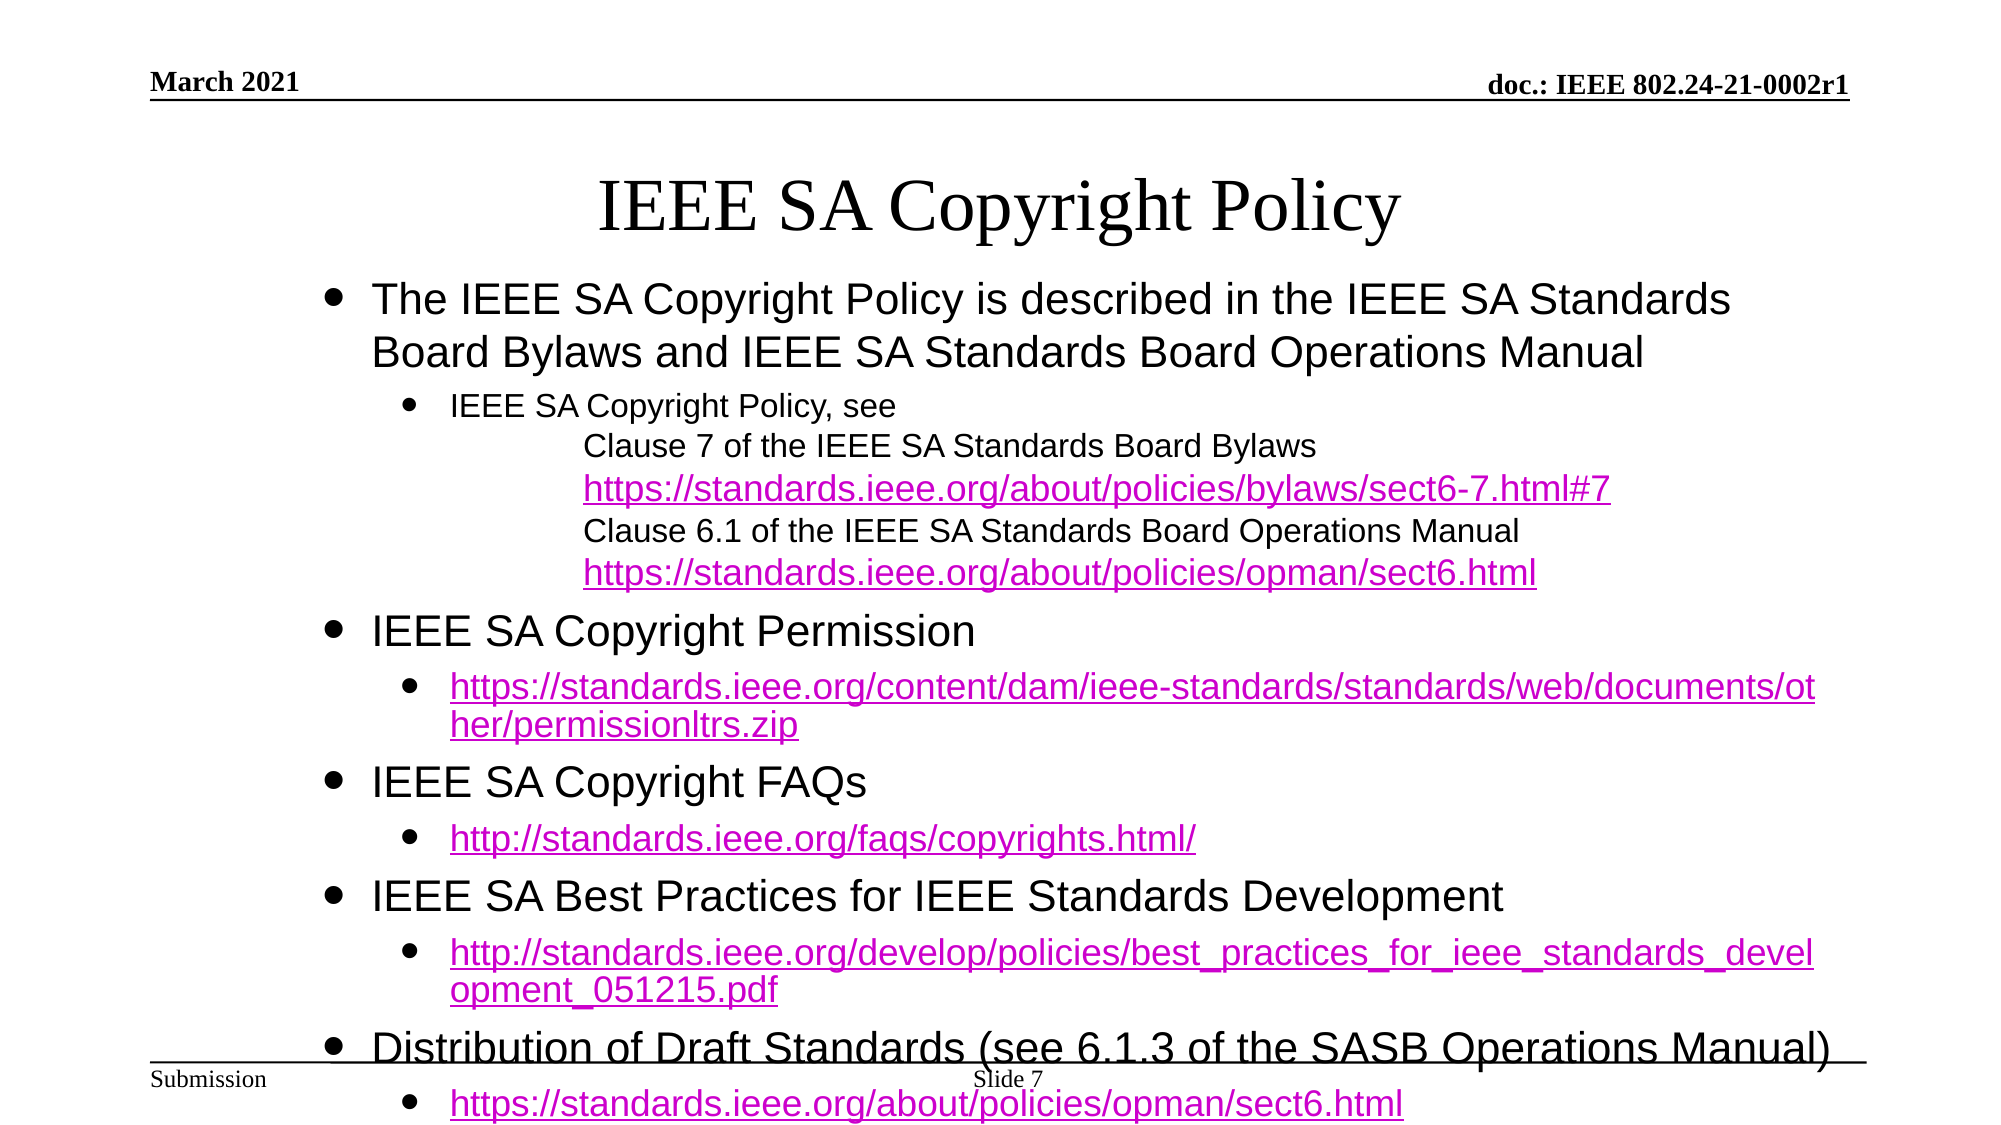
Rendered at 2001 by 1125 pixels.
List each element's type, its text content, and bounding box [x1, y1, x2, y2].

list The IEEE SA Copyright Policy is described in the IEEE SA Standards Board Bylaws and IEEE SA Standards Board Operations Manual IEEE SA Copyright Policy, see Clause 7 of the IEEE SA Standards Board Bylaws https://standards.ieee.org/about/policies/bylaws/sect6-7.html#7 Clause 6.1 of the IEEE SA Standards Board Operations Manual https://standards.ieee.org/about/policies/opman/sect6.html IEEE SA Copyright Permission https://standards.ieee.org/content/dam/ieee-standards/standards/web/documents/other/permissionltrs.zip IEEE SA Copyright FAQs http://standards.ieee.org/faqs/copyrights.html/ IEEE SA Best Practices for IEEE Standards Development http://standards.ieee.org/develop/policies/best_practices_for_ieee_standards_development_051215.pdf Distribution of Draft Standards (see 6.1.3 of the SASB Operations Manual) https://standards.ieee.org/about/policies/opman/sect6.html [150, 262, 1850, 1075]
title IEEE SA Copyright Policy [150, 112, 1850, 262]
slide_number 7 [937, 1062, 1079, 1108]
